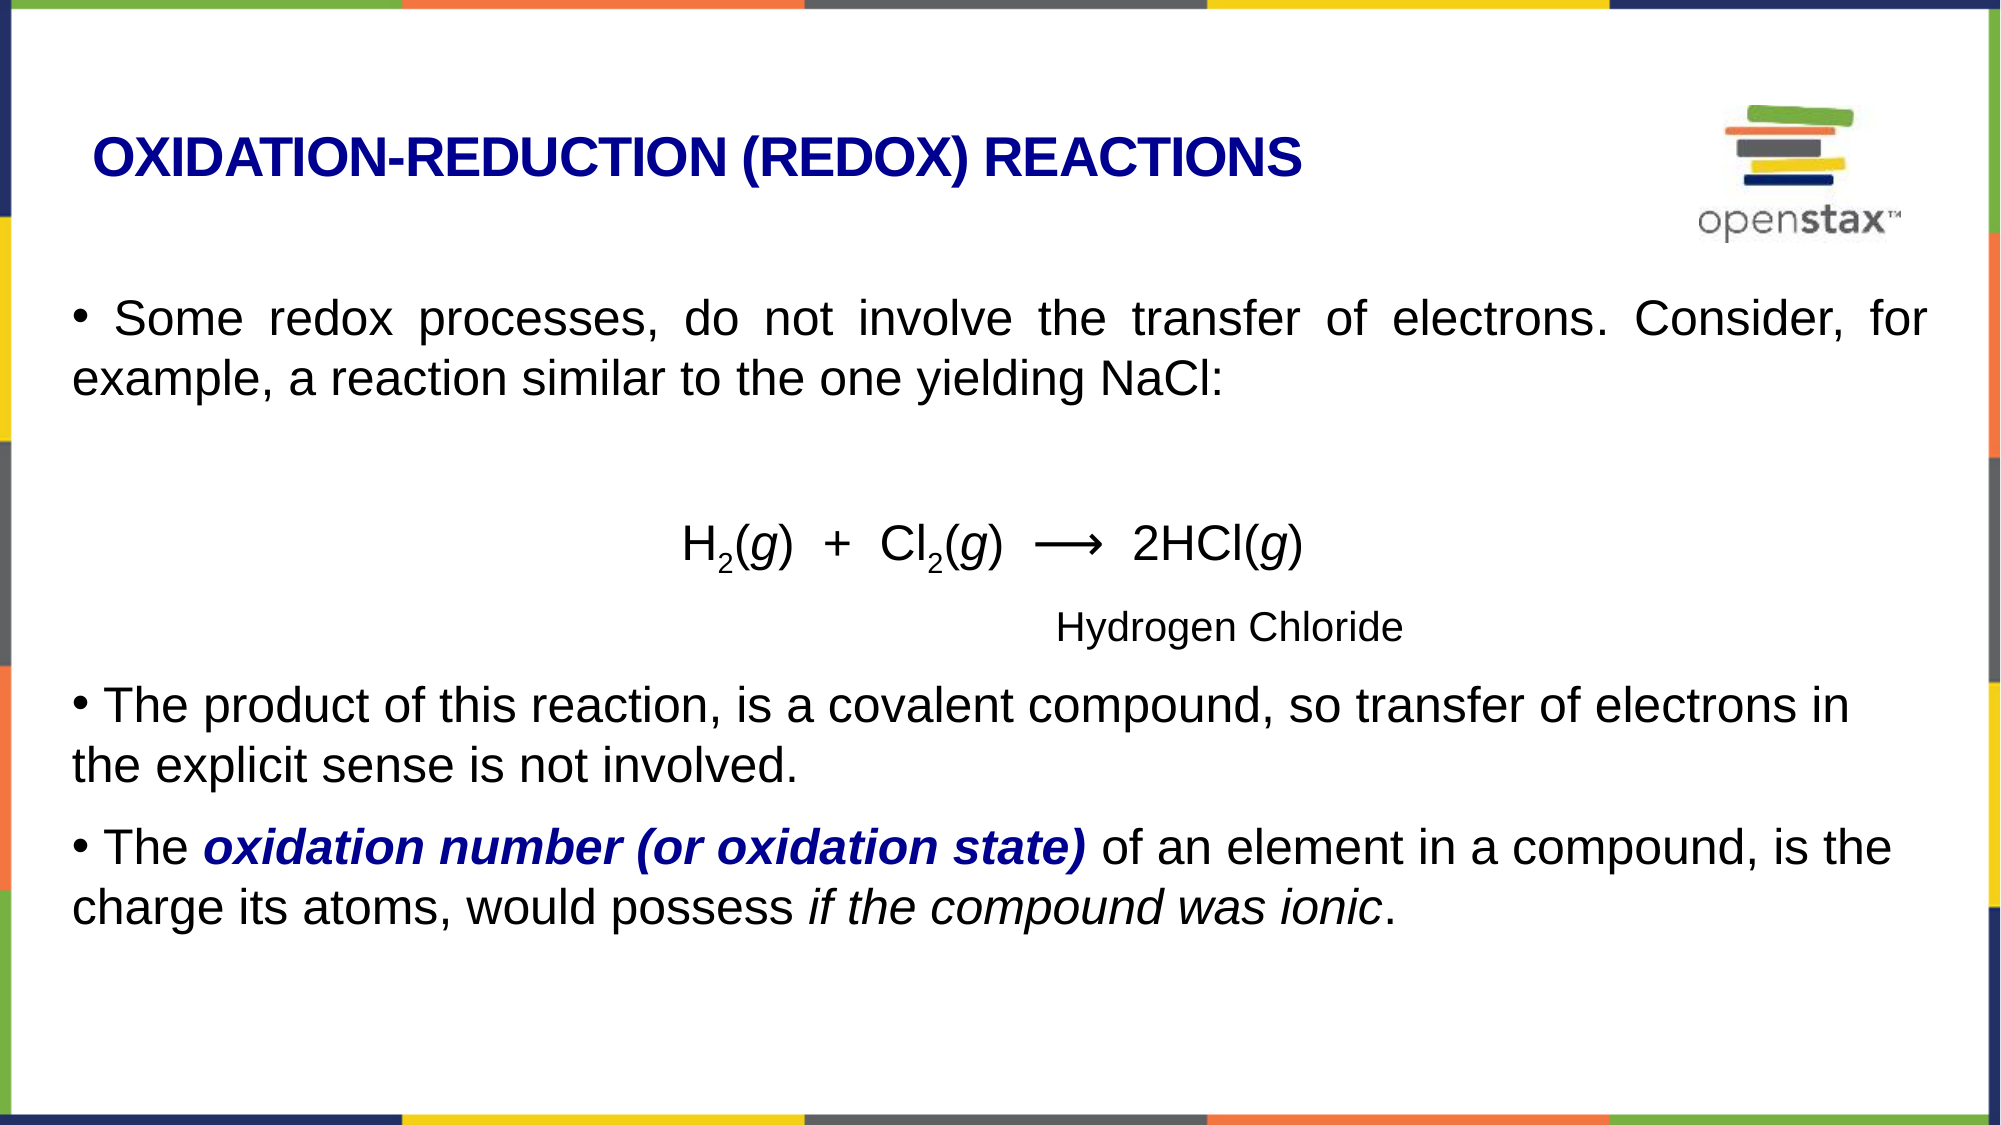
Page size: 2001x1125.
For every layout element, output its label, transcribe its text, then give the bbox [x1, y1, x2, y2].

list Some redox processes, do not involve the transfer of electrons. Consider, for example, a reaction similar to the one yielding NaCl: H2(g) + Cl2(g) ⟶ 2HCl(g) Hydrogen Chloride The product of this reaction, is a covalent compound, so transfer of electrons in the explicit sense is not involved. The oxidation number (or oxidation state) of an element in a compound, is the charge its atoms, would possess if the compound was ionic. [56, 195, 1944, 1076]
picture [0, 0, 2001, 1125]
title Oxidation-reduction (redox) reactions [77, 112, 1443, 195]
